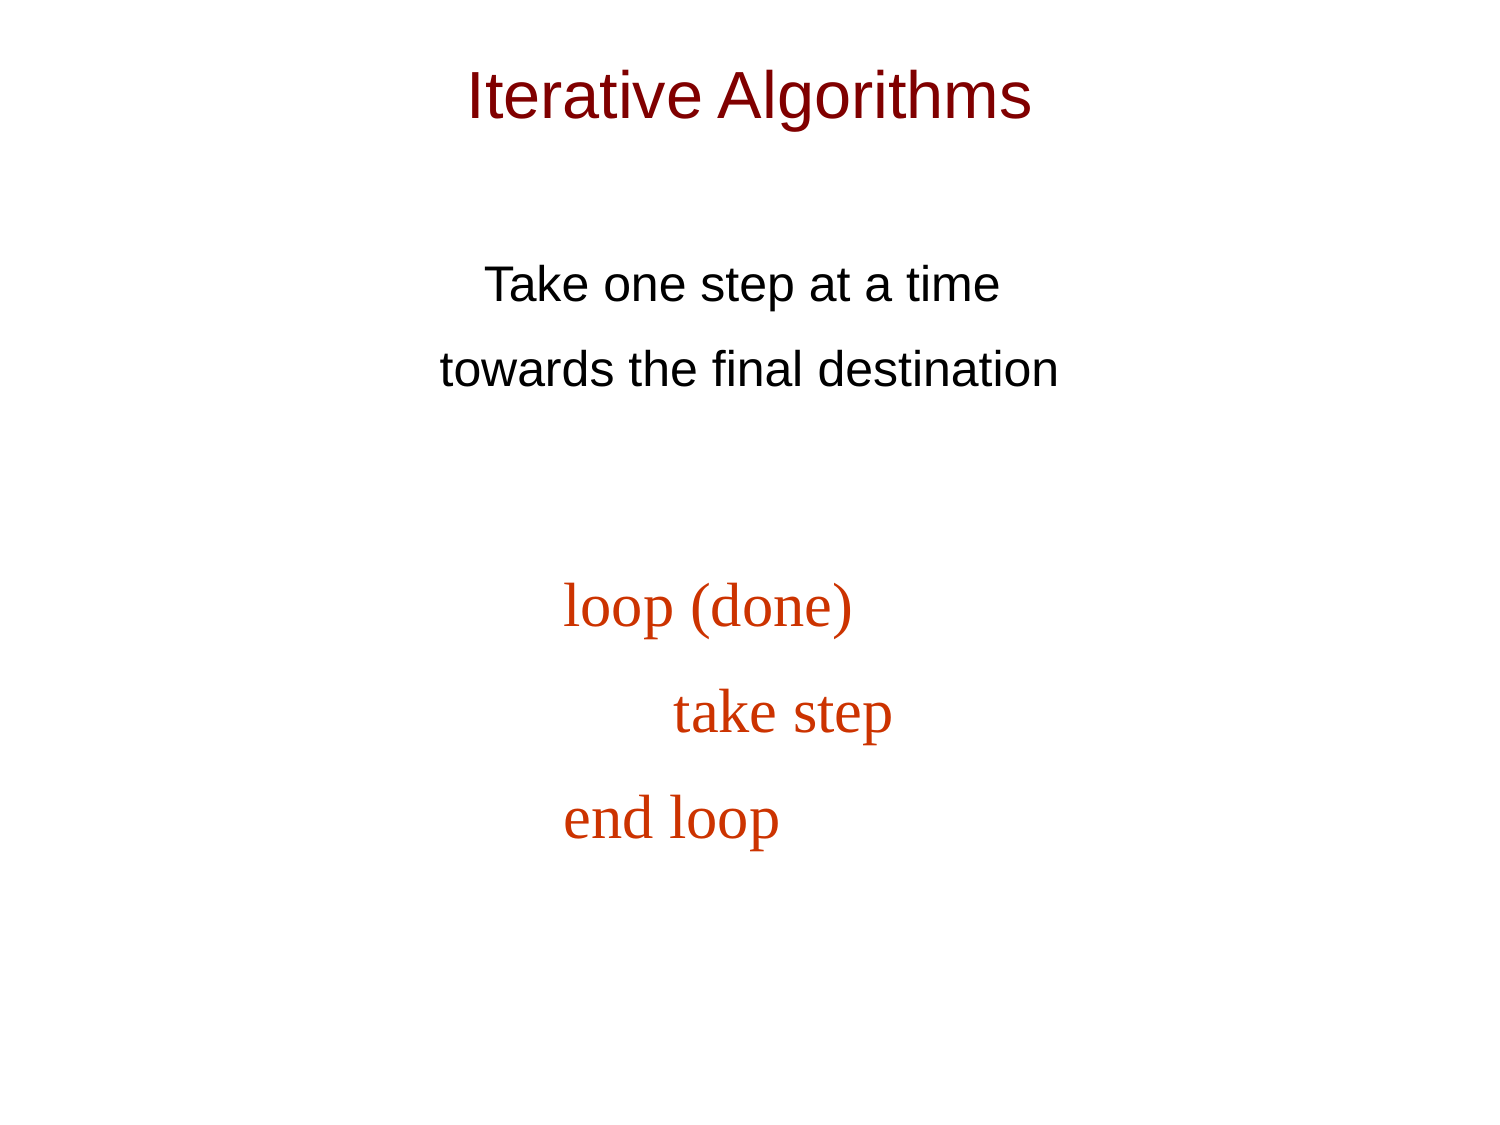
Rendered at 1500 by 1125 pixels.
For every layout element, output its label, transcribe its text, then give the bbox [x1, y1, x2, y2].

text_box loop (done) take step end loop [548, 556, 909, 859]
title Iterative Algorithms [74, 44, 1426, 139]
list Take one step at a time towards the final destination [35, 243, 1449, 919]
